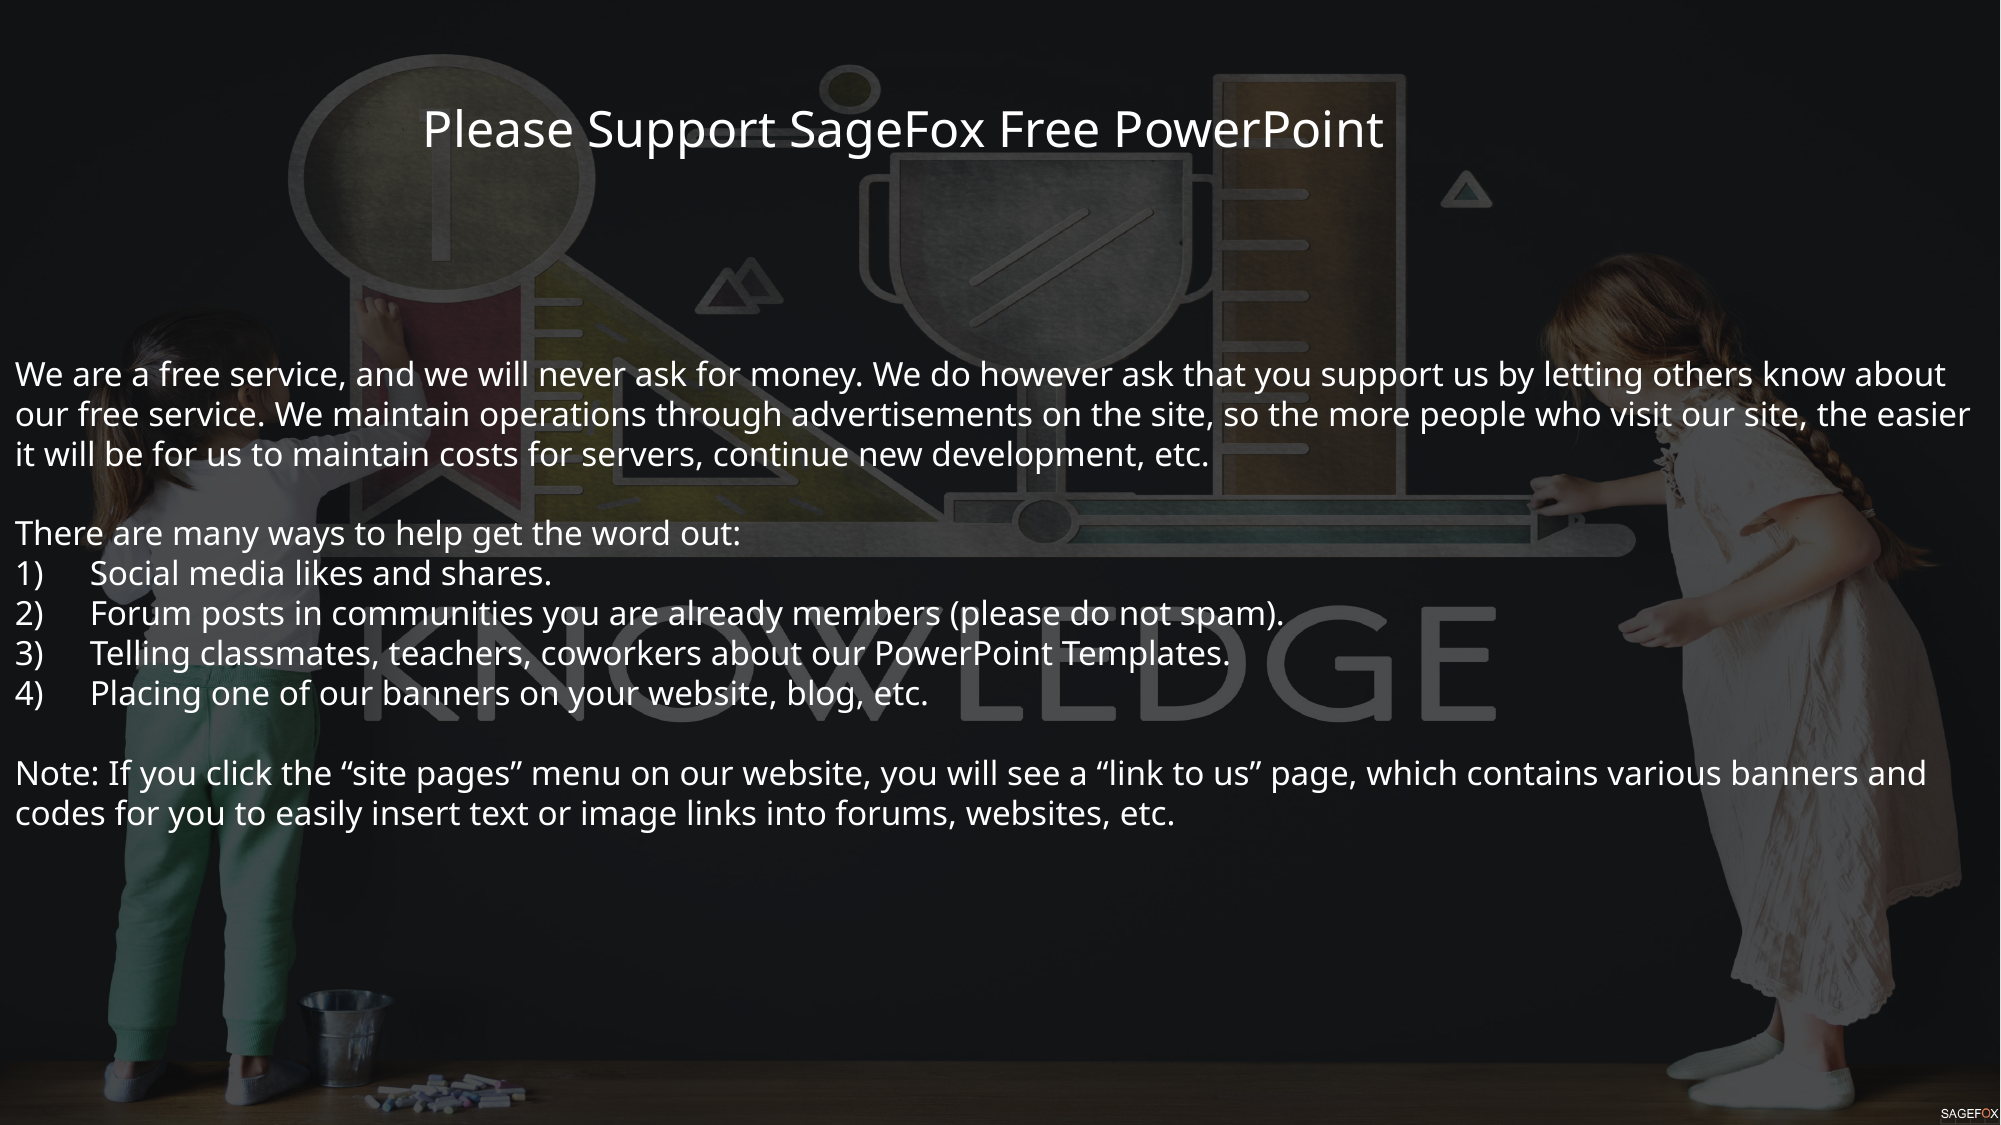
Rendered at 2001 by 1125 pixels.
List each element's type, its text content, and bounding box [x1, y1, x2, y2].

text_box We are a free service, and we will never ask for money. We do however ask that you support us by letting others know about our free service. We maintain operations through advertisements on the site, so the more people who visit our site, the easier it will be for us to maintain costs for servers, continue new development, etc. There are many ways to help get the word out: Social media likes and shares. Forum posts in communities you are already members (please do not spam). Telling classmates, teachers, coworkers about our PowerPoint Templates. Placing one of our banners on your website, blog, etc. Note: If you click the “site pages” menu on our website, you will see a “link to us” page, which contains various banners and codes for you to easily insert text or image links into forums, websites, etc. [0, 0, 2000, 1125]
title Please Support SageFox Free PowerPoint [363, 72, 1444, 190]
